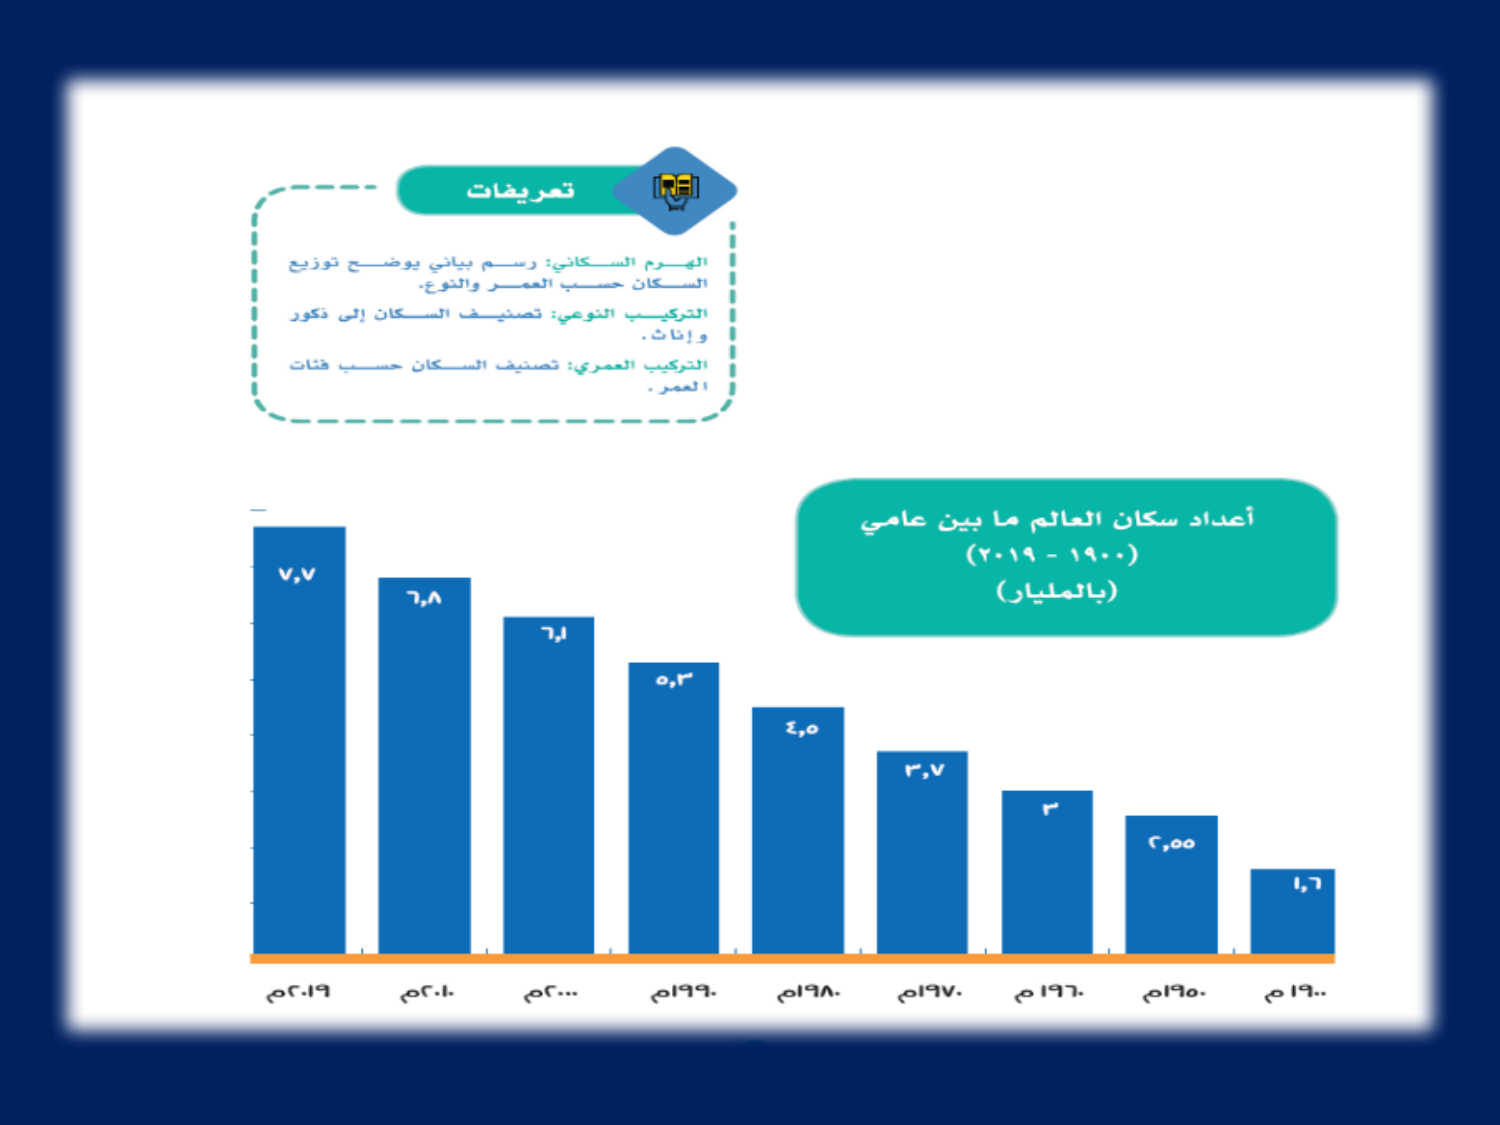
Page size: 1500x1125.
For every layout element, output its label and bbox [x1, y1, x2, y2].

picture [48, 62, 1451, 1049]
